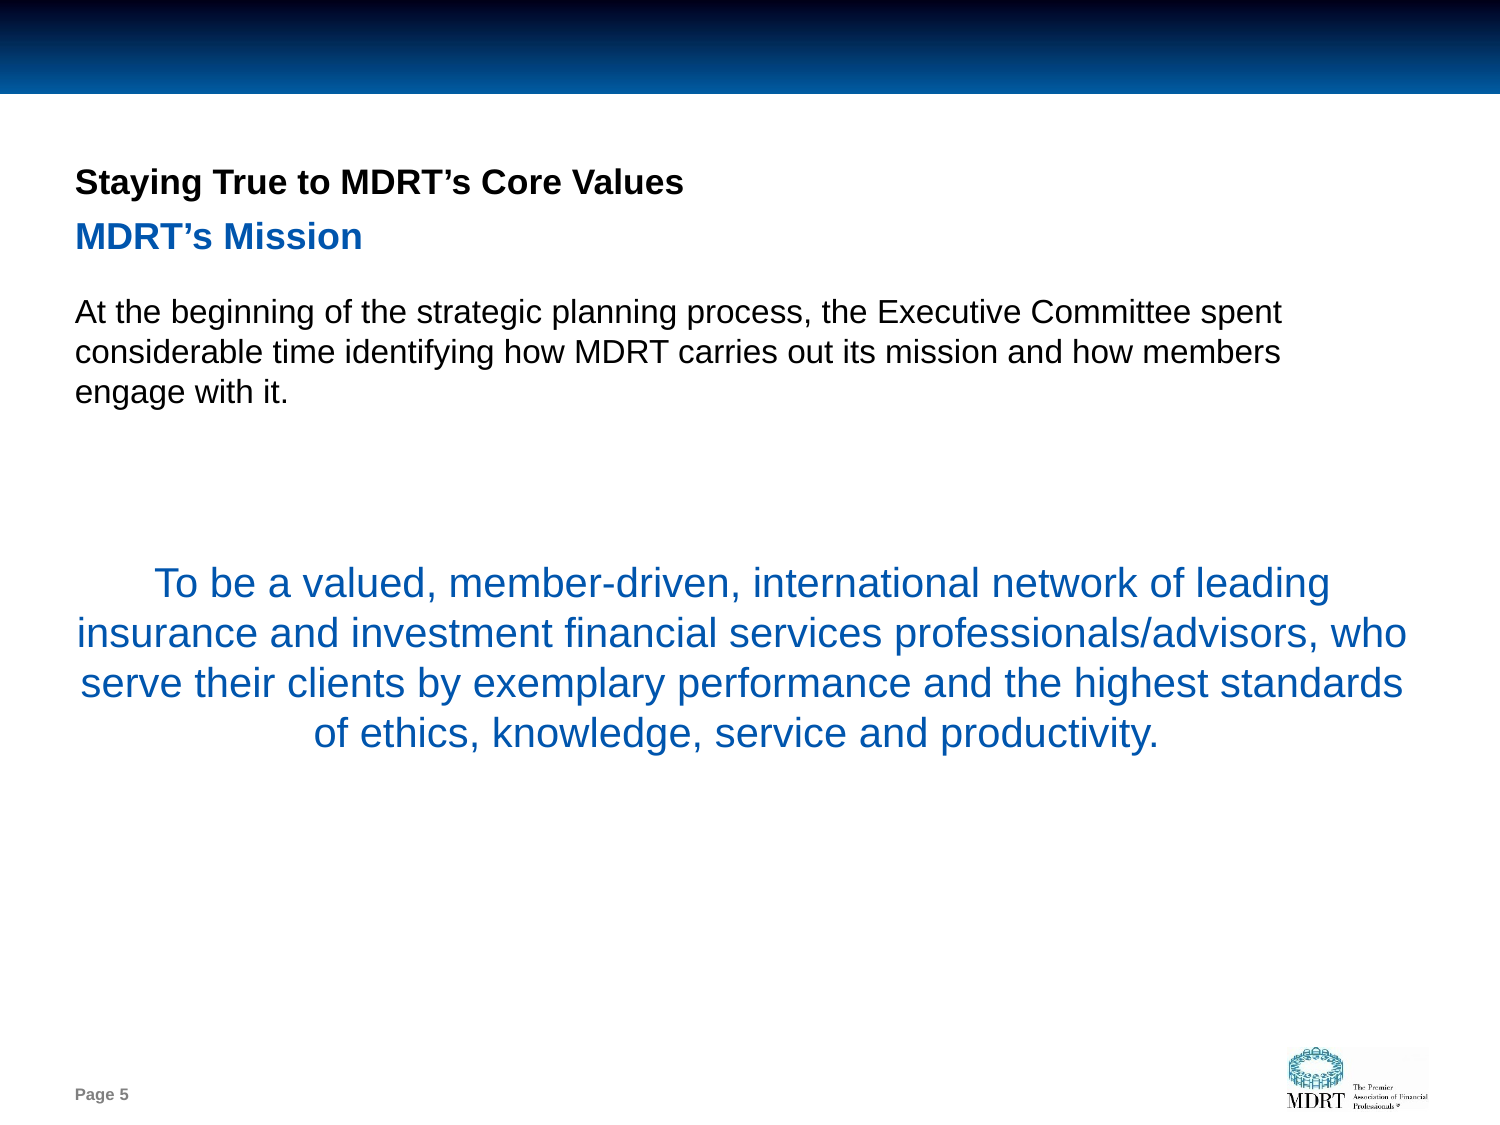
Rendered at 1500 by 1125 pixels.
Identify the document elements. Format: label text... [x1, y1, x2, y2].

picture [0, 0, 1500, 94]
list At the beginning of the strategic planning process, the Executive Committee spent considerable time identifying how MDRT carries out its mission and how members engage with it. To be a valued, member-driven, international network of leading insurance and investment financial services professionals/advisors, who serve their clients by exemplary performance and the highest standards of ethics, knowledge, service and productivity. [74, 283, 1426, 1026]
picture [1287, 1047, 1429, 1112]
title Staying True to MDRT’s Core Values [74, 152, 1426, 202]
list MDRT’s Mission [75, 212, 1425, 248]
